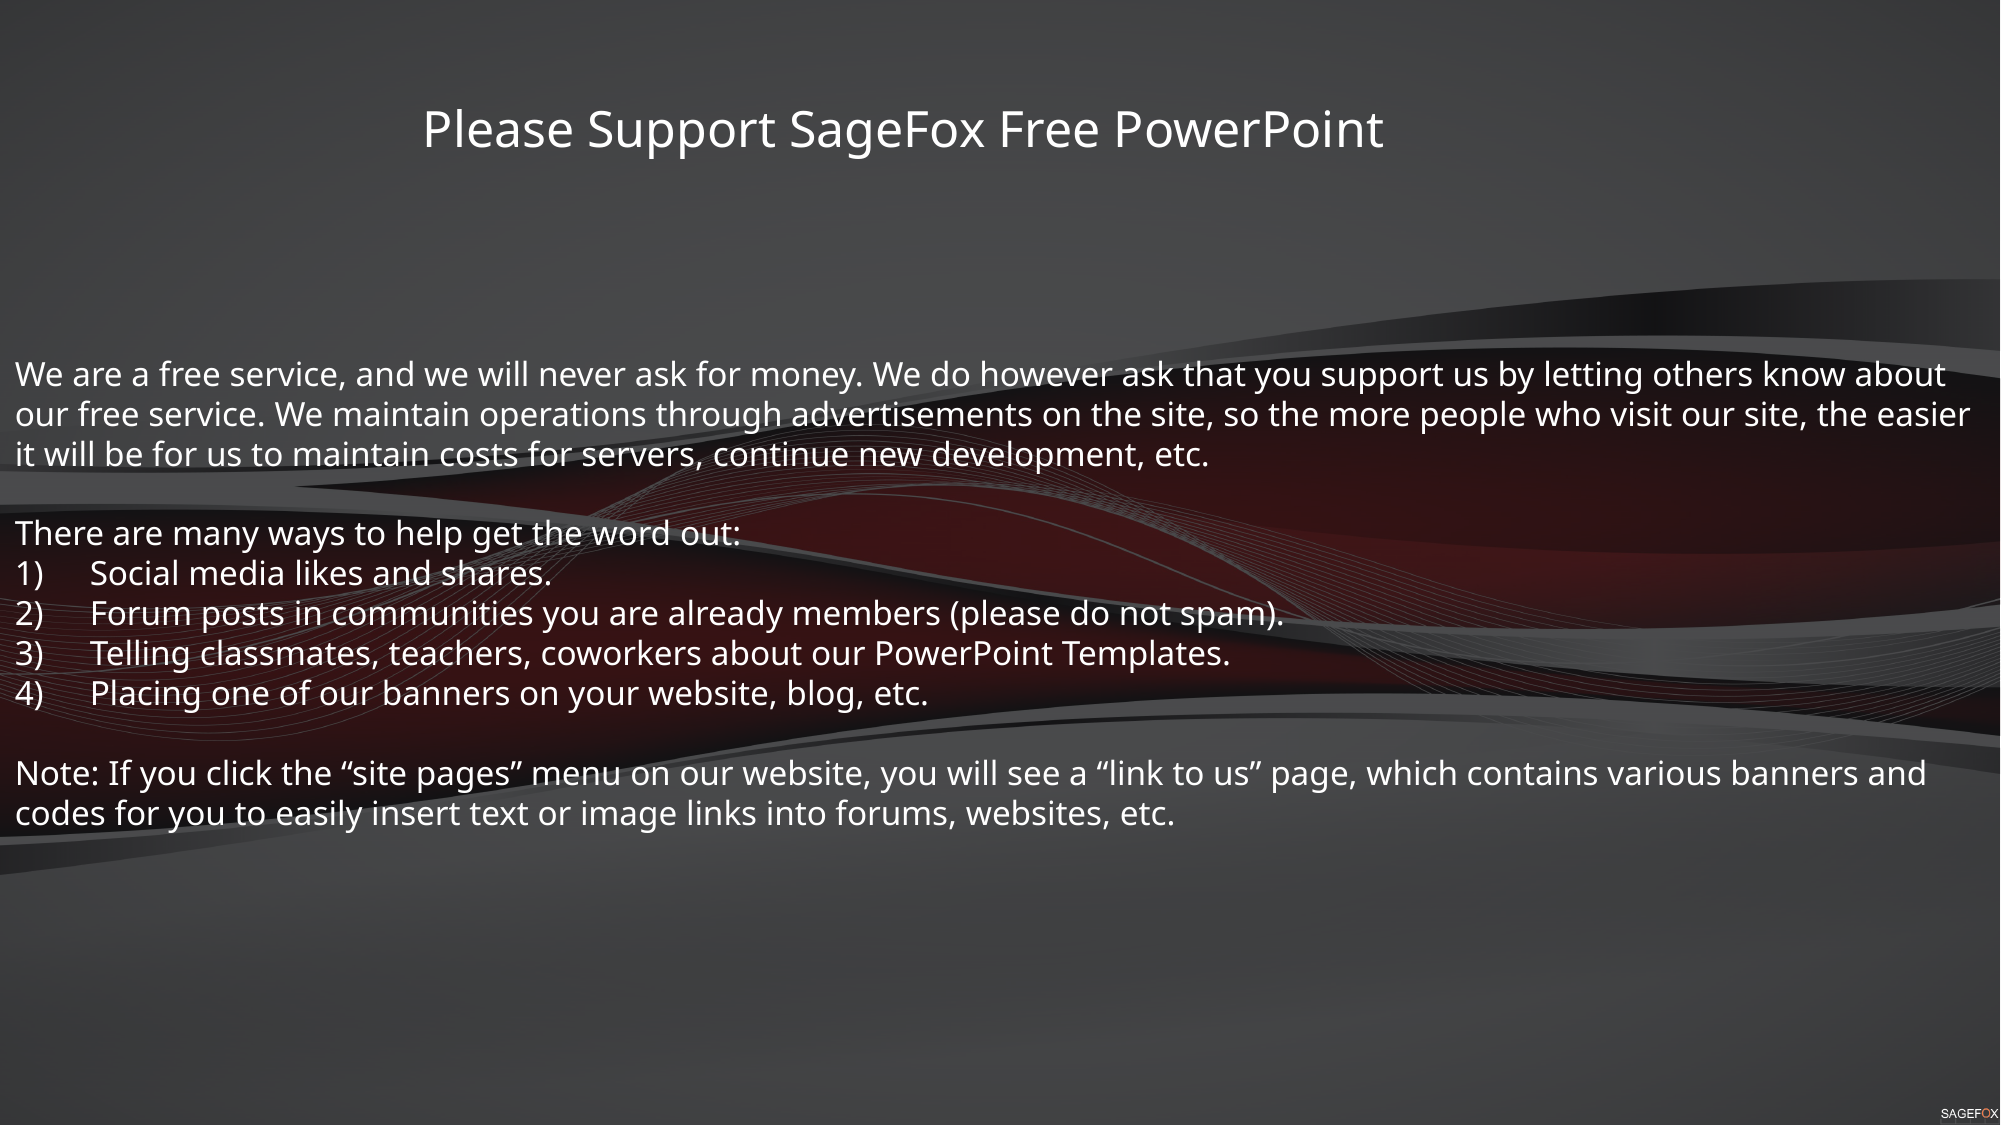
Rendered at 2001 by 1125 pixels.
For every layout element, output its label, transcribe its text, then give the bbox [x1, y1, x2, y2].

title Please Support SageFox Free PowerPoint [363, 72, 1444, 190]
text_box We are a free service, and we will never ask for money. We do however ask that you support us by letting others know about our free service. We maintain operations through advertisements on the site, so the more people who visit our site, the easier it will be for us to maintain costs for servers, continue new development, etc. There are many ways to help get the word out: Social media likes and shares. Forum posts in communities you are already members (please do not spam). Telling classmates, teachers, coworkers about our PowerPoint Templates. Placing one of our banners on your website, blog, etc. Note: If you click the “site pages” menu on our website, you will see a “link to us” page, which contains various banners and codes for you to easily insert text or image links into forums, websites, etc. [0, 0, 2000, 1125]
